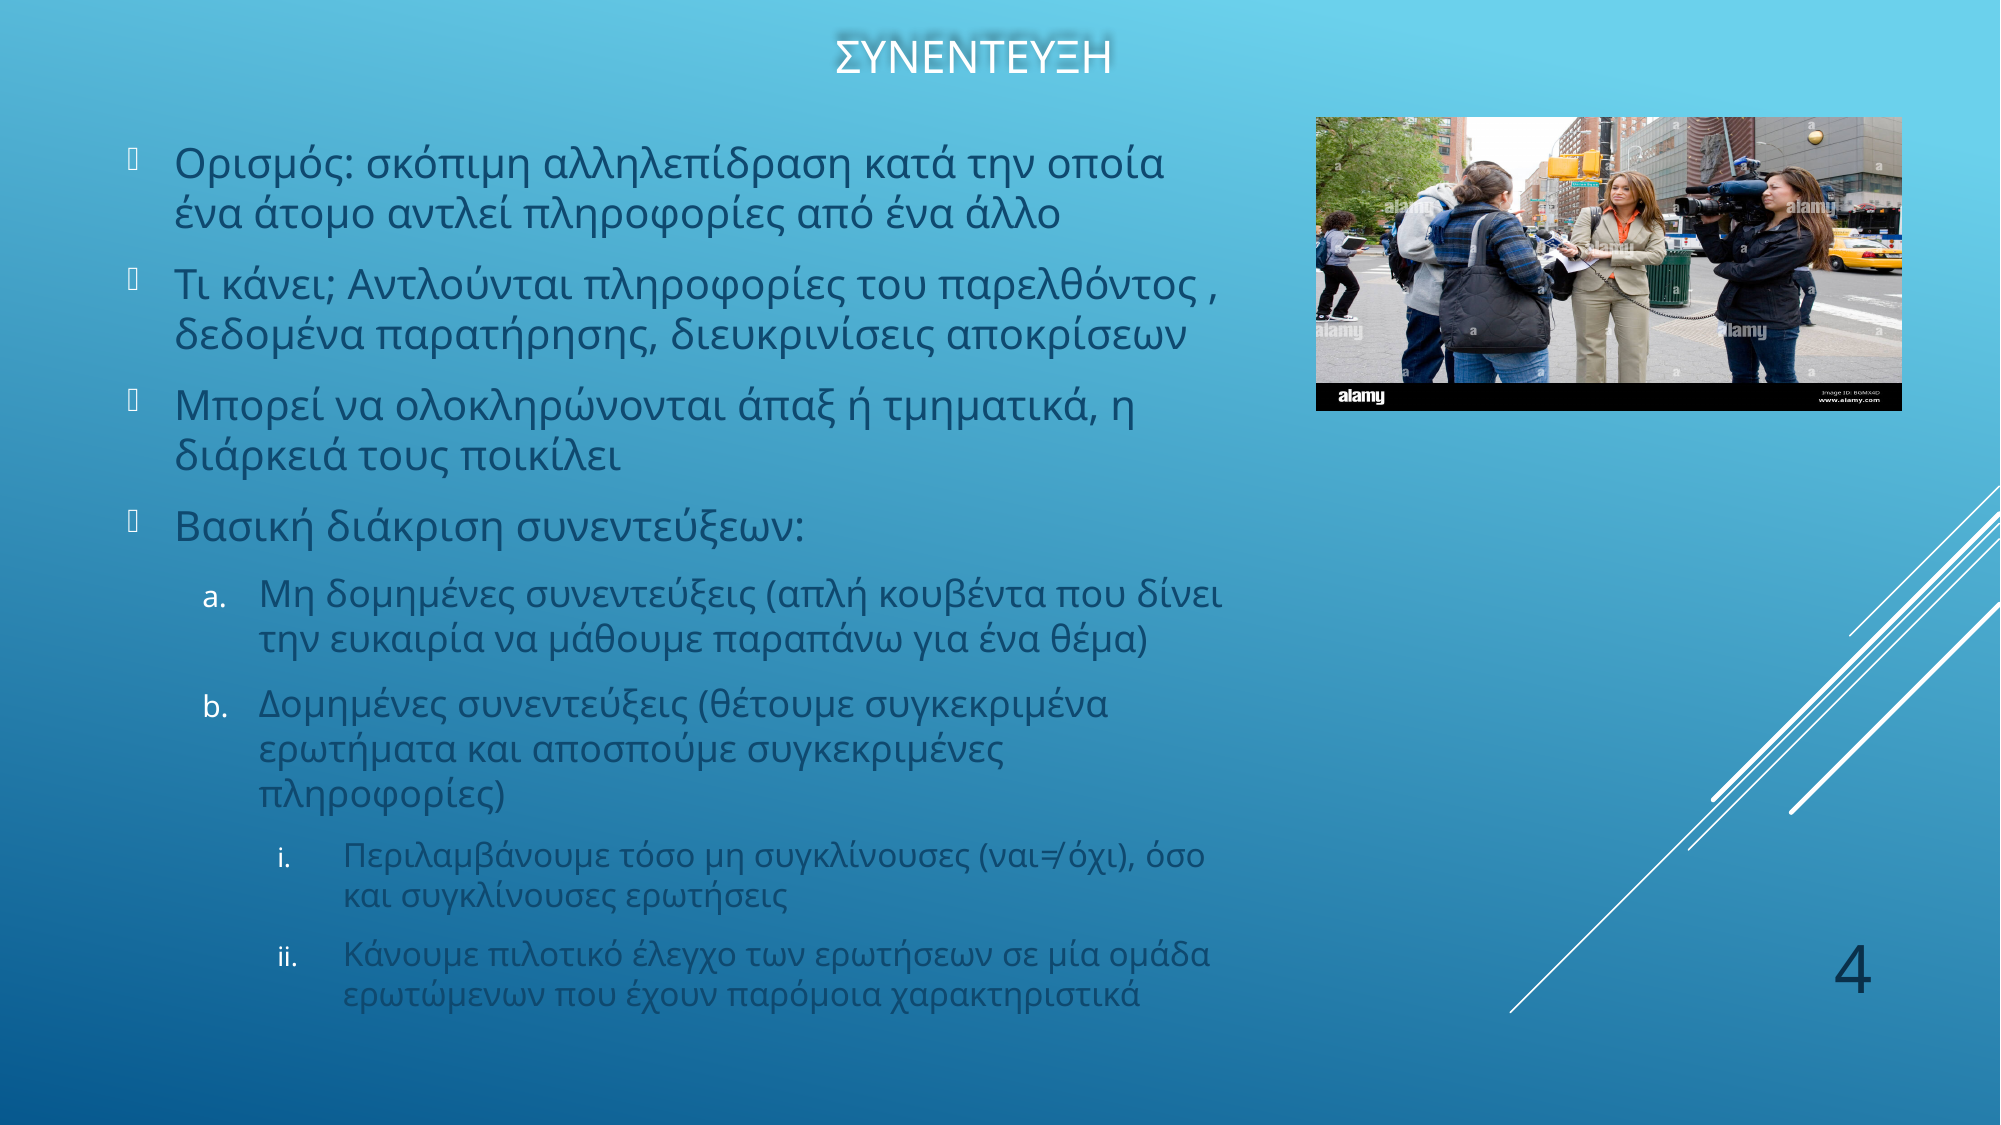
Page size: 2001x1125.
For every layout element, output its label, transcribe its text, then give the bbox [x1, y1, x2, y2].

slide_number 4 [1700, 915, 1888, 1025]
list Ορισμός: σκόπιμη αλληλεπίδραση κατά την οποία ένα άτομο αντλεί πληροφορίες από ένα άλλο Τι κάνει; Αντλούνται πληροφορίες του παρελθόντος , δεδομένα παρατήρησης, διευκρινίσεις αποκρίσεων Μπορεί να ολοκληρώνονται άπαξ ή τμηματικά, η διάρκειά τους ποικίλει Βασική διάκριση συνεντεύξεων: Μη δομημένες συνεντεύξεις (απλή κουβέντα που δίνει την ευκαιρία να μάθουμε παραπάνω για ένα θέμα) Δομημένες συνεντεύξεις (θέτουμε συγκεκριμένα ερωτήματα και αποσπούμε συγκεκριμένες πληροφορίες) Περιλαμβάνουμε τόσο μη συγκλίνουσες (ναι≠ όχι), όσο και συγκλίνουσες ερωτήσεις Κάνουμε πιλοτικό έλεγχο των ερωτήσεων σε μία ομάδα ερωτώμενων που έχουν παρόμοια χαρακτηριστικά [112, 112, 1251, 1038]
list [1316, 117, 1902, 411]
title Συνεντευξη [272, 21, 1689, 91]
